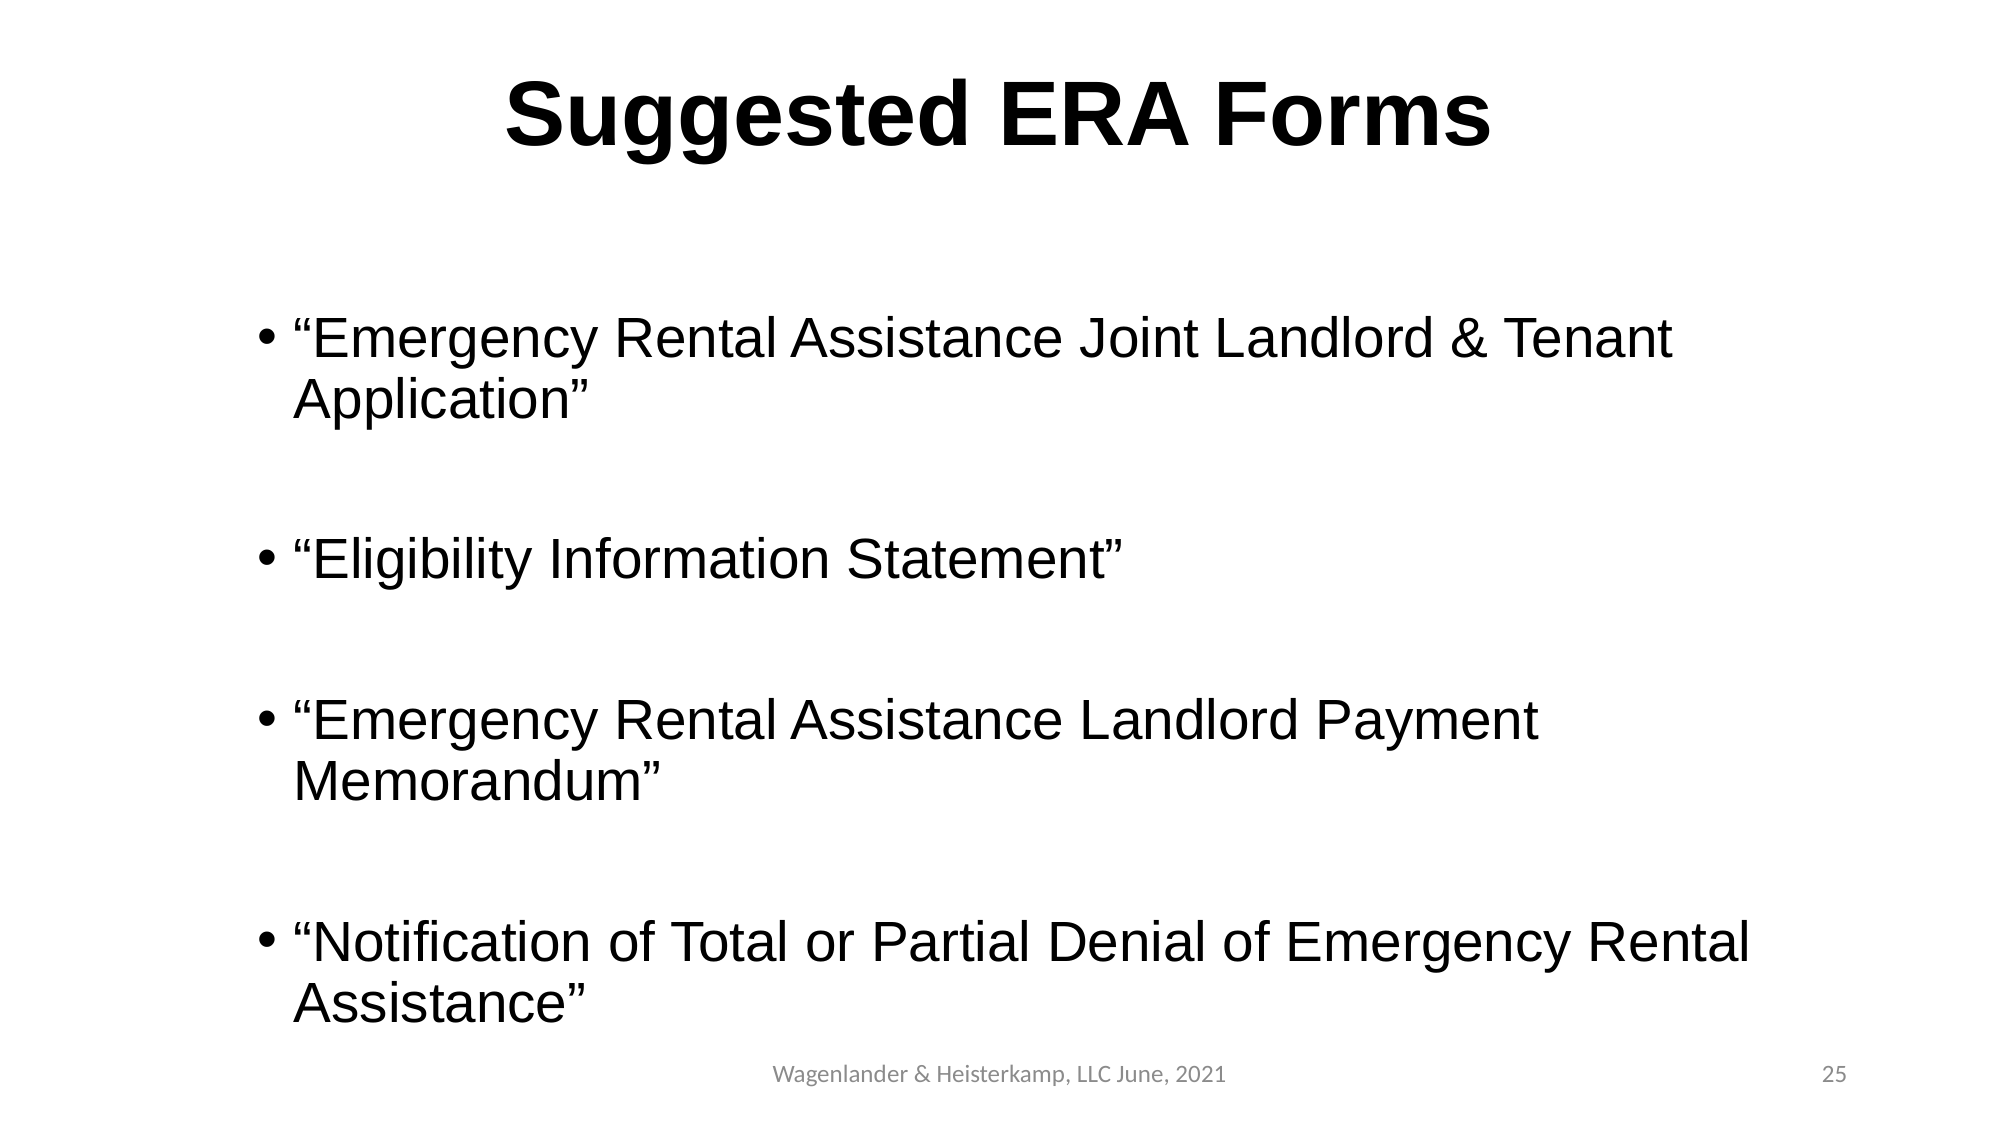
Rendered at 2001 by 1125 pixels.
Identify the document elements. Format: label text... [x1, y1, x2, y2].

footer Wagenlander & Heisterkamp, LLC June, 2021 [662, 1042, 1338, 1103]
list “Emergency Rental Assistance Joint Landlord & Tenant Application” “Eligibility Information Statement” “Emergency Rental Assistance Landlord Payment Memorandum” “Notification of Total or Partial Denial of Emergency Rental Assistance” [97, 223, 1906, 1043]
title Suggested ERA Forms [137, 0, 1863, 223]
slide_number 25 [1412, 1042, 1863, 1103]
